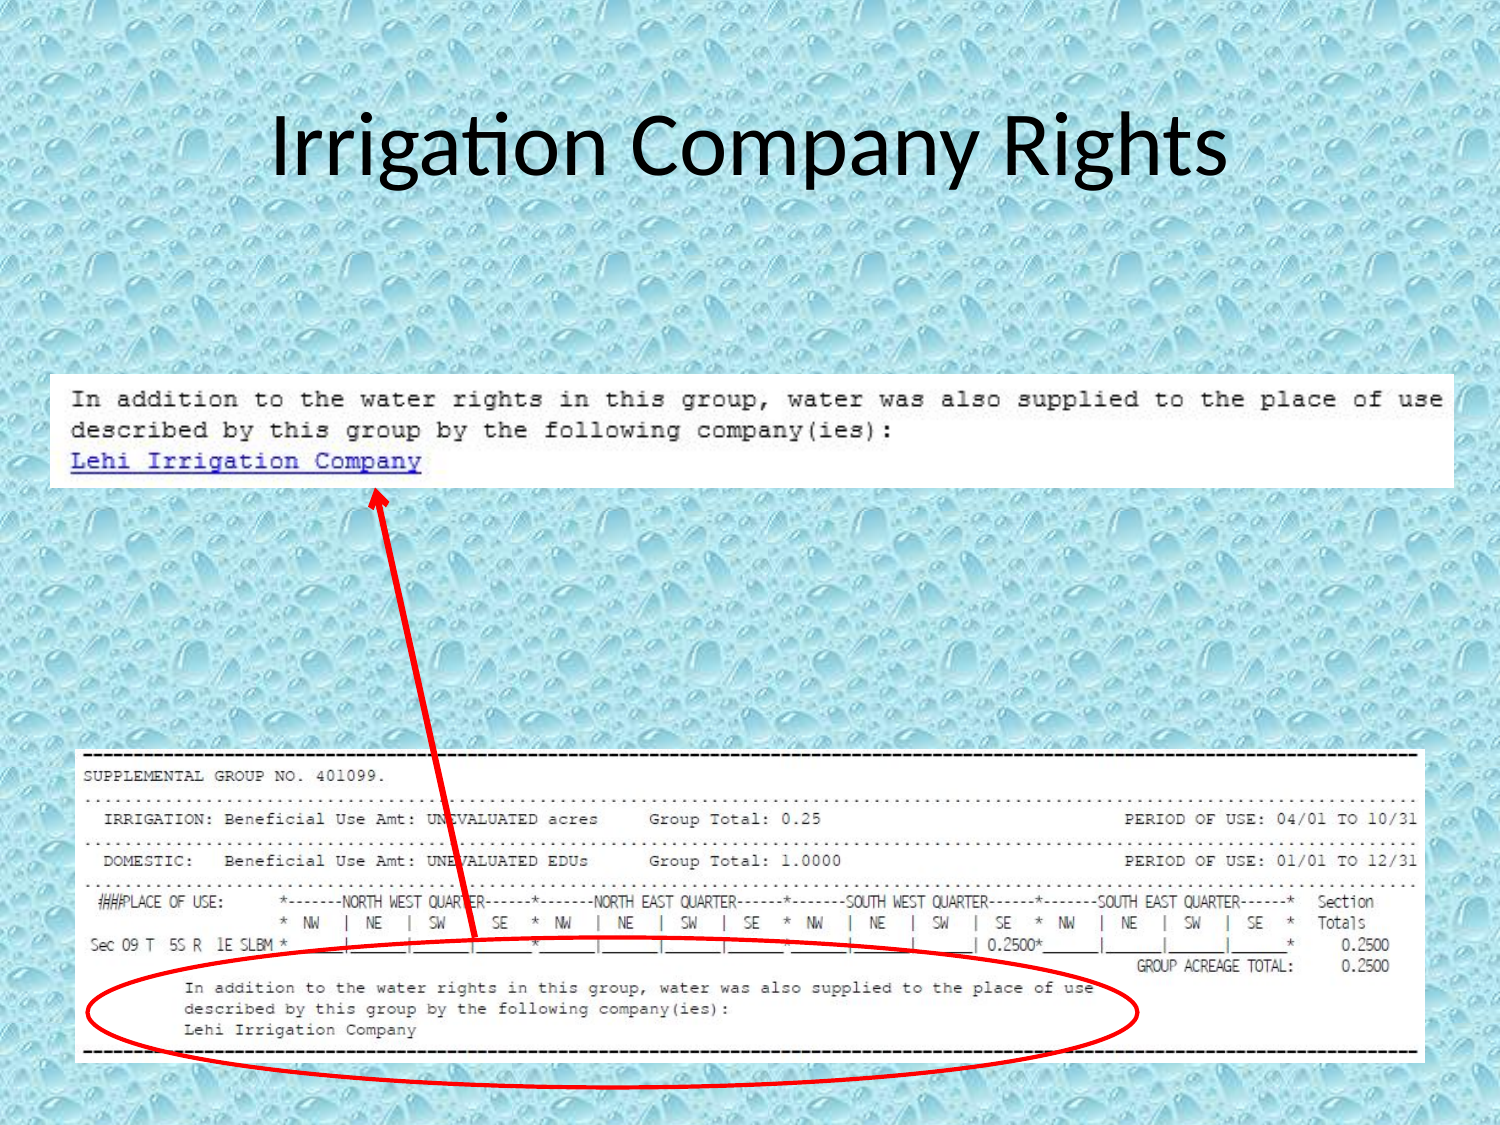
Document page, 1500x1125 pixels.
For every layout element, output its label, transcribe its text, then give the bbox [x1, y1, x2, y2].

picture [0, 0, 1500, 1125]
title Irrigation Company Rights [75, 45, 1425, 233]
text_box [374, 487, 476, 938]
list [74, 749, 1426, 1063]
text_box [275, 1072, 950, 1090]
